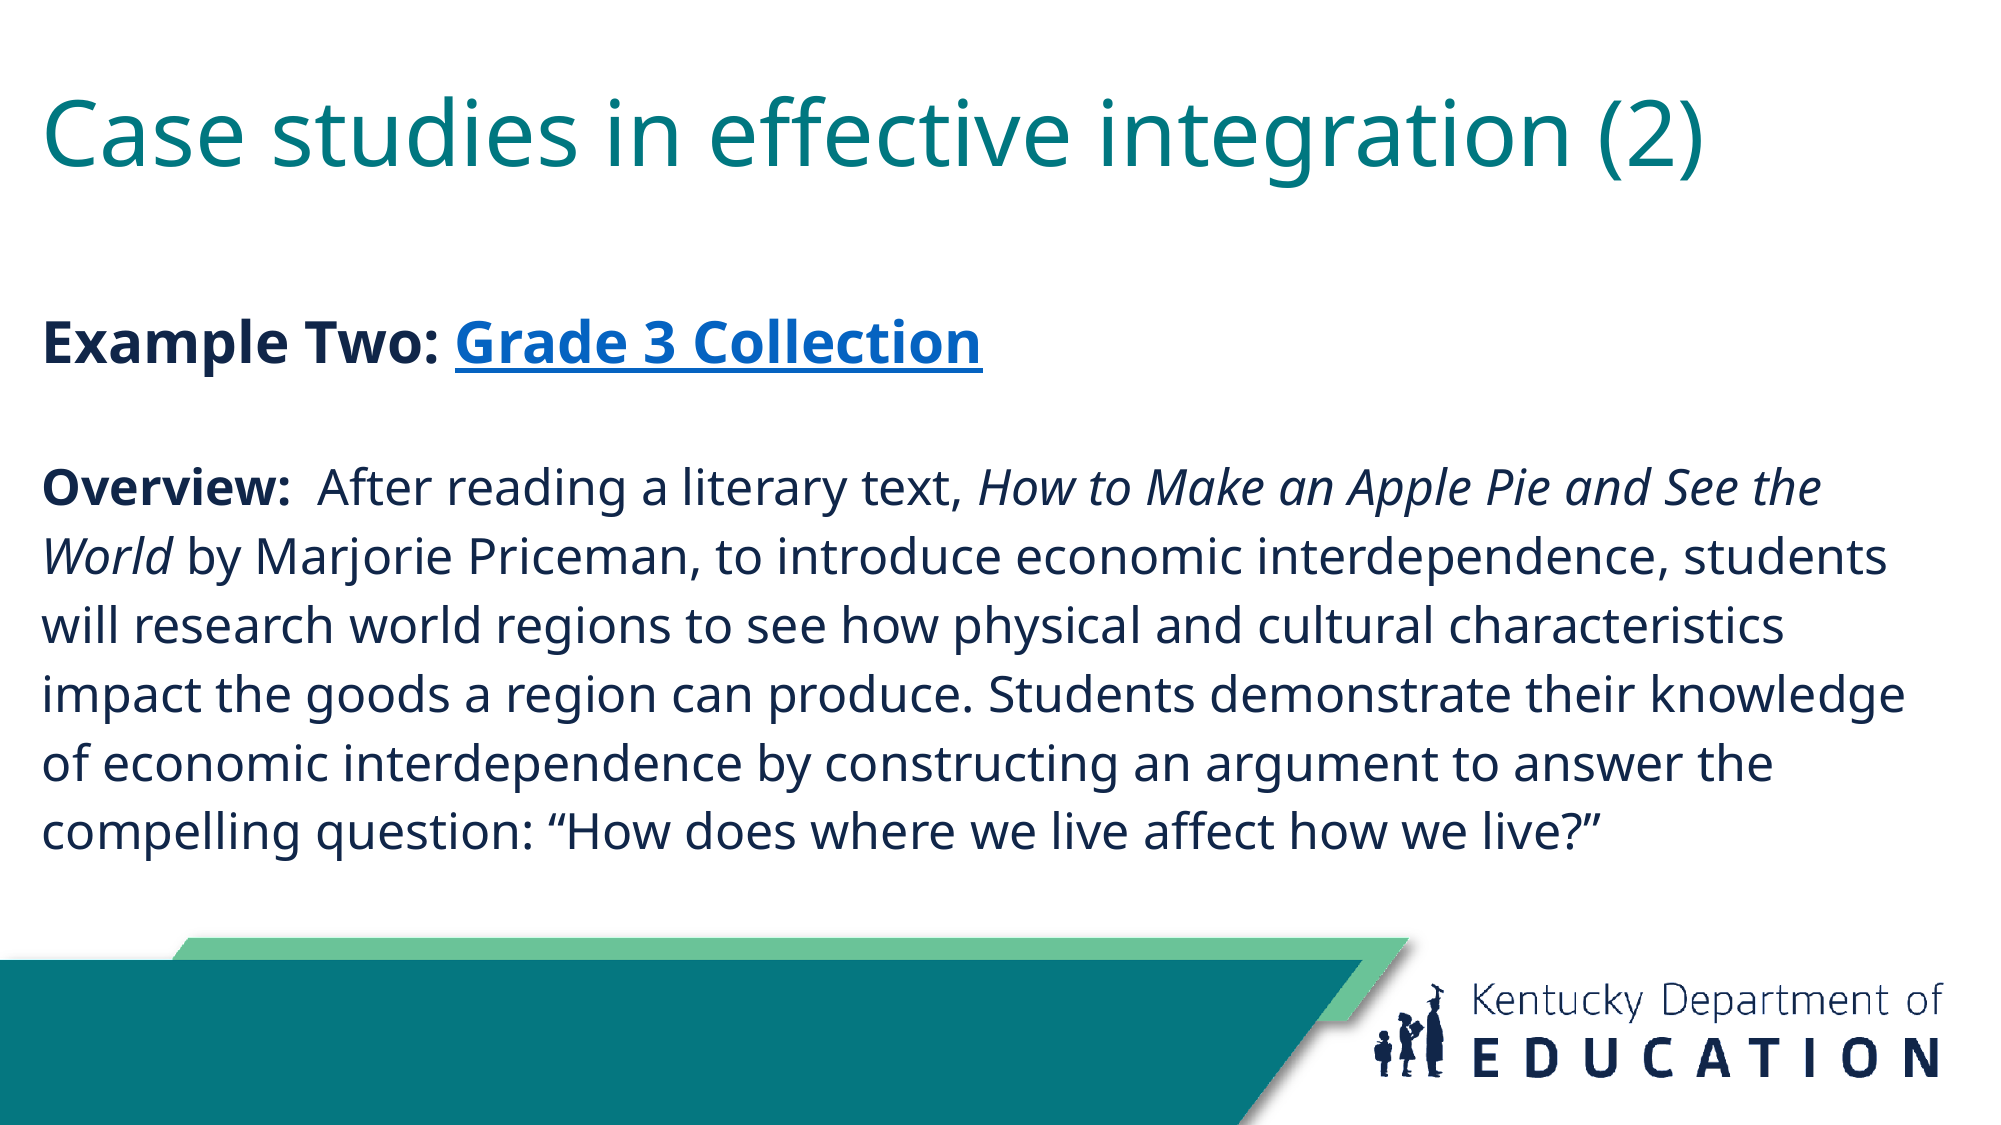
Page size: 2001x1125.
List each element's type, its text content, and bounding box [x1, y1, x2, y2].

title Case studies in effective integration (2) [26, 27, 1752, 246]
picture [0, 0, 2001, 1125]
list Example Two: Grade 3 Collection Overview: After reading a literary text, How to Make an Apple Pie and See the World by Marjorie Priceman, to introduce economic interdependence, students will research world regions to see how physical and cultural characteristics impact the goods a region can produce. Students demonstrate their knowledge of economic interdependence by constructing an argument to answer the compelling question: “How does where we live affect how we live?” [26, 299, 1943, 1014]
